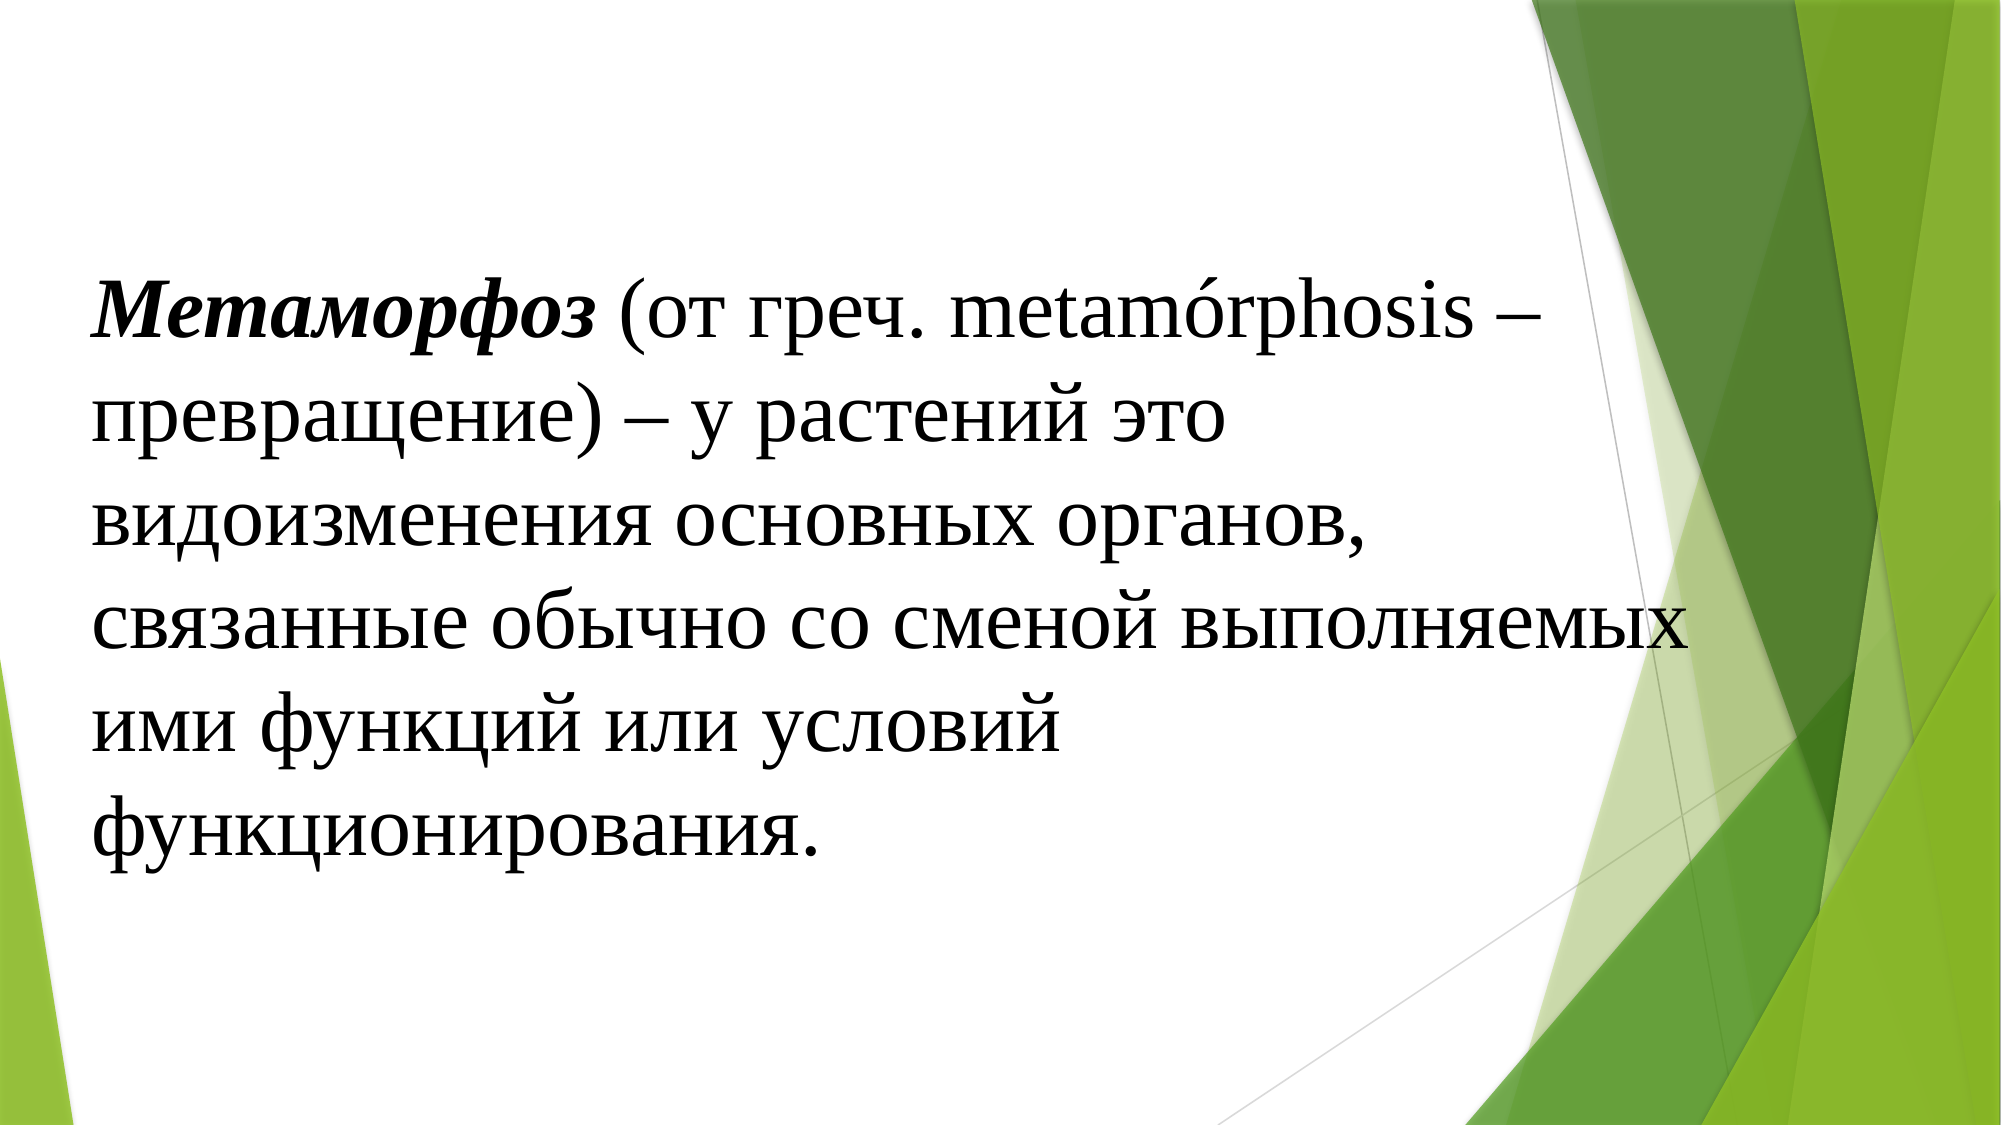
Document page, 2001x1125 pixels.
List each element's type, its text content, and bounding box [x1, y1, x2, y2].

list Метаморфоз (от греч. metamórphosis – превращение) – у растений это видоизменения основных органов, связанные обычно со сменой выполняемых ими функций или условий функционирования. [75, 244, 1761, 881]
